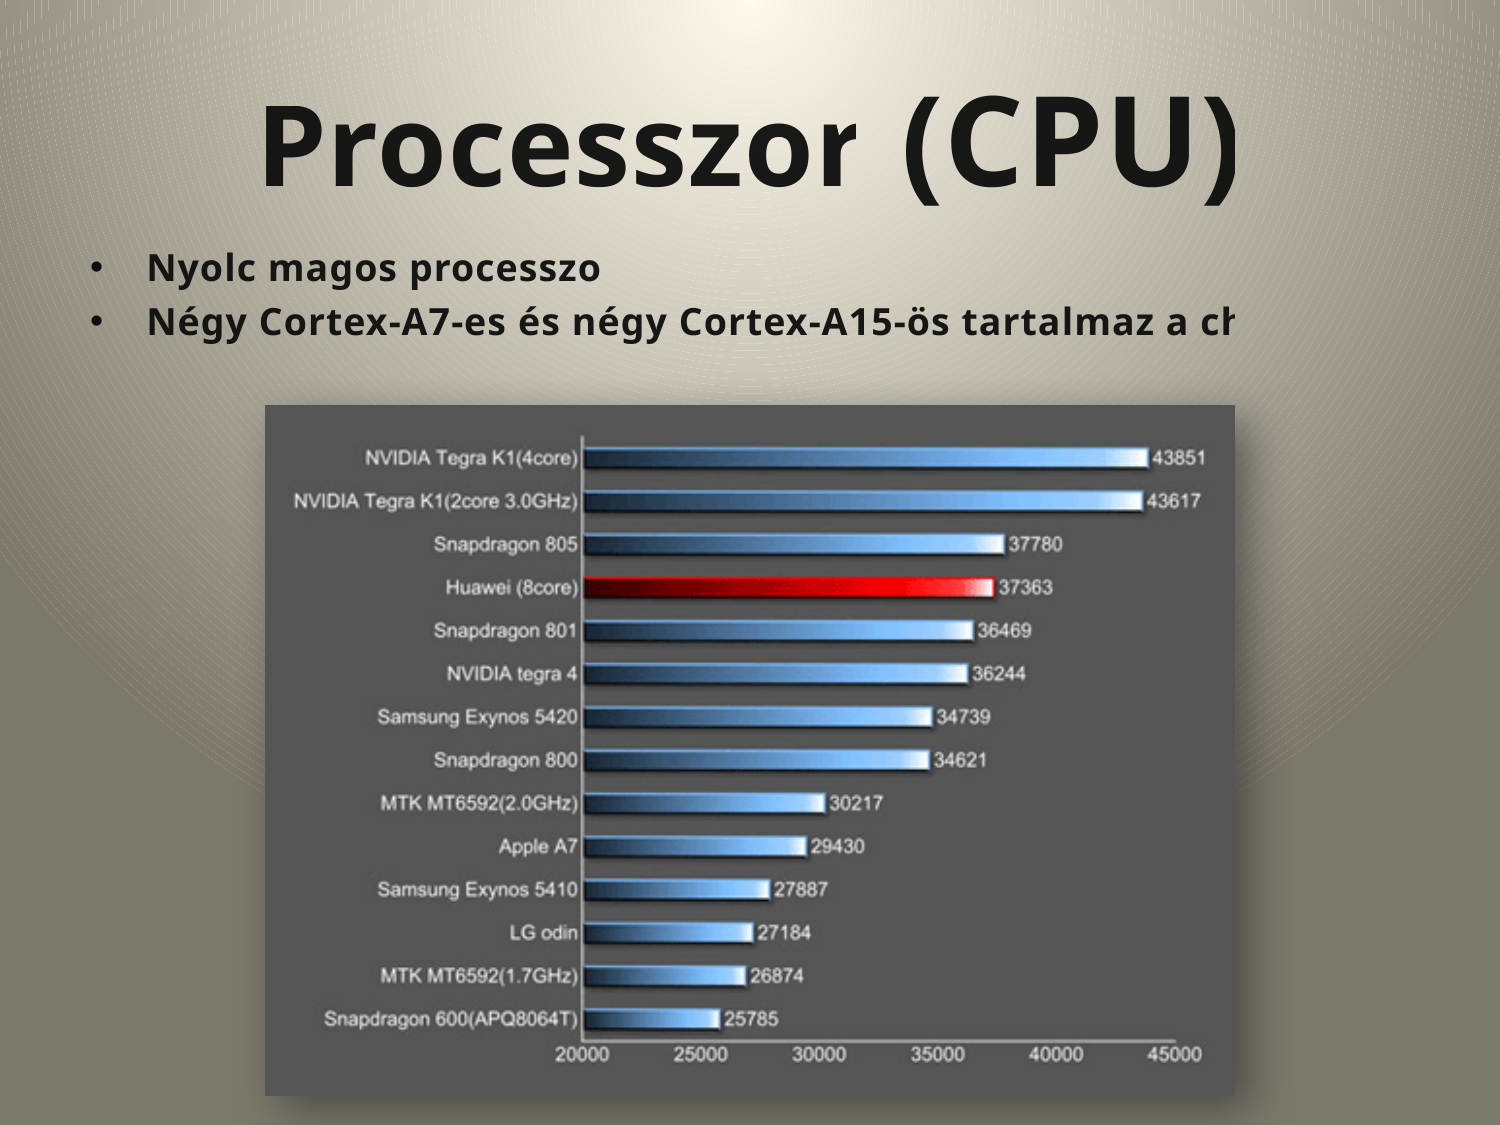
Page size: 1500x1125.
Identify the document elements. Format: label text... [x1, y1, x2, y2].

list Nyolc magos processzor. [75, 236, 1425, 290]
title Processzor (CPU) [75, 42, 1425, 231]
text_box Négy Cortex-A7-es és négy Cortex-A15-ös tartalmaz a chip. [74, 290, 1425, 390]
picture [265, 405, 1235, 1096]
